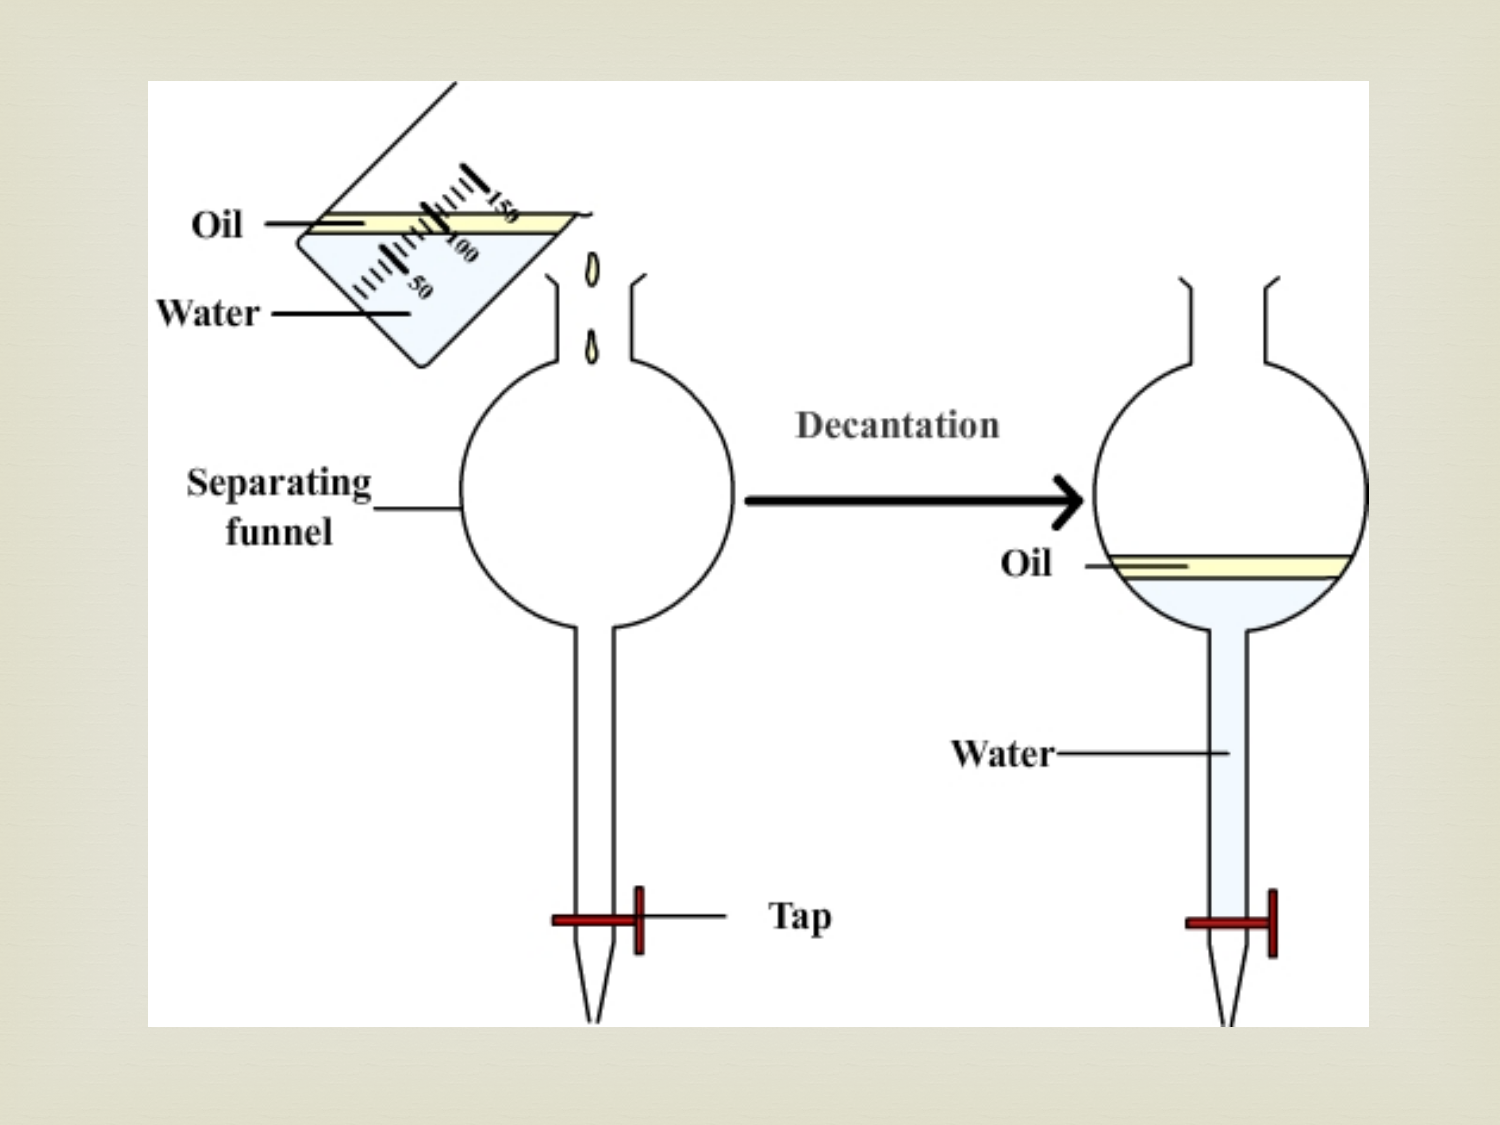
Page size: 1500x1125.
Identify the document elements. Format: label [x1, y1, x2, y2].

picture [148, 81, 1370, 1027]
